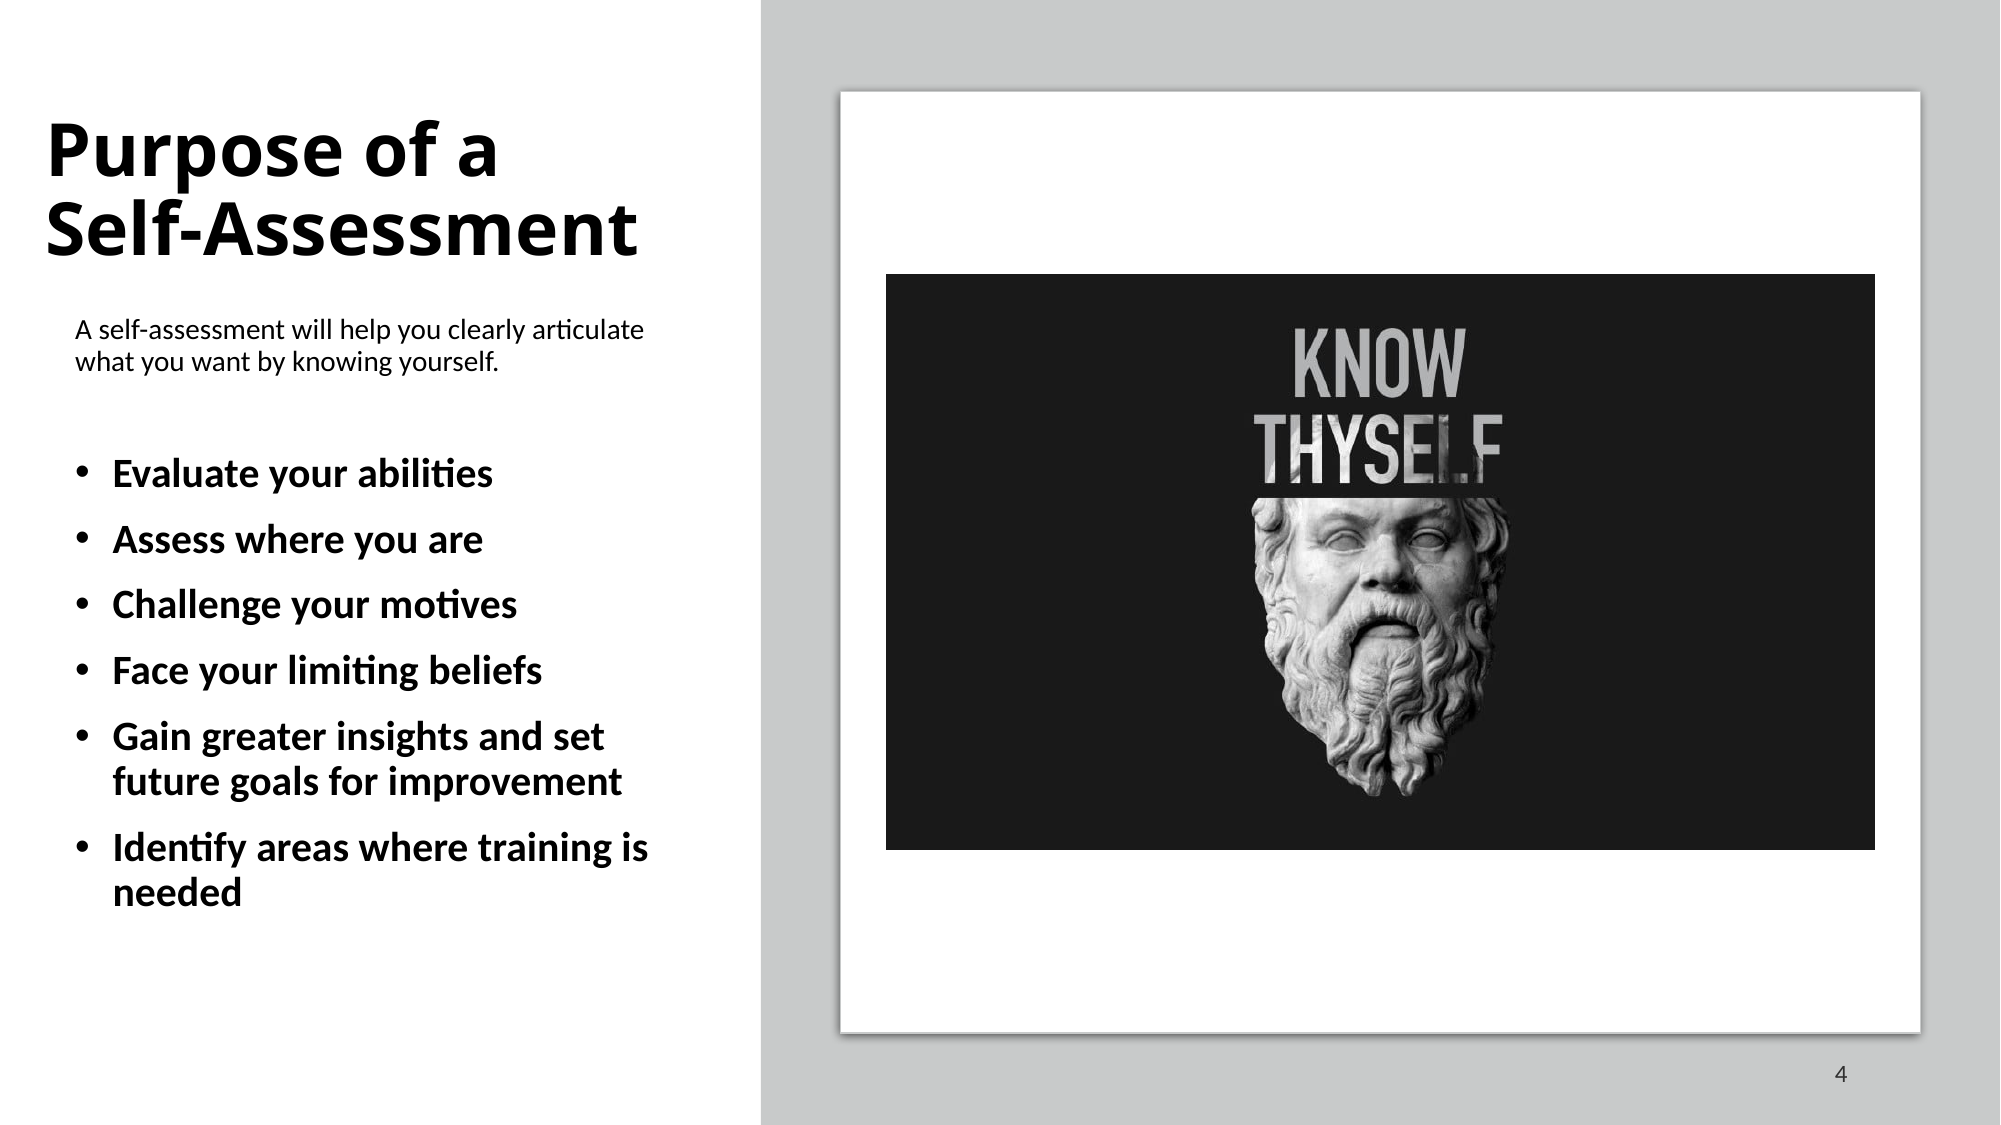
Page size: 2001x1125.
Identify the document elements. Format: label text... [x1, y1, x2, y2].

list A self-assessment will help you clearly articulate what you want by knowing yourself. Evaluate your abilities Assess where you are Challenge your motives Face your limiting beliefs Gain greater insights and set future goals for improvement Identify areas where training is needed [60, 307, 715, 954]
text_box [760, 0, 2000, 1125]
title Purpose of a Self-Assessment [30, 103, 732, 370]
picture [886, 274, 1875, 850]
slide_number 4 [1412, 1042, 1863, 1103]
text_box [839, 90, 1922, 1034]
